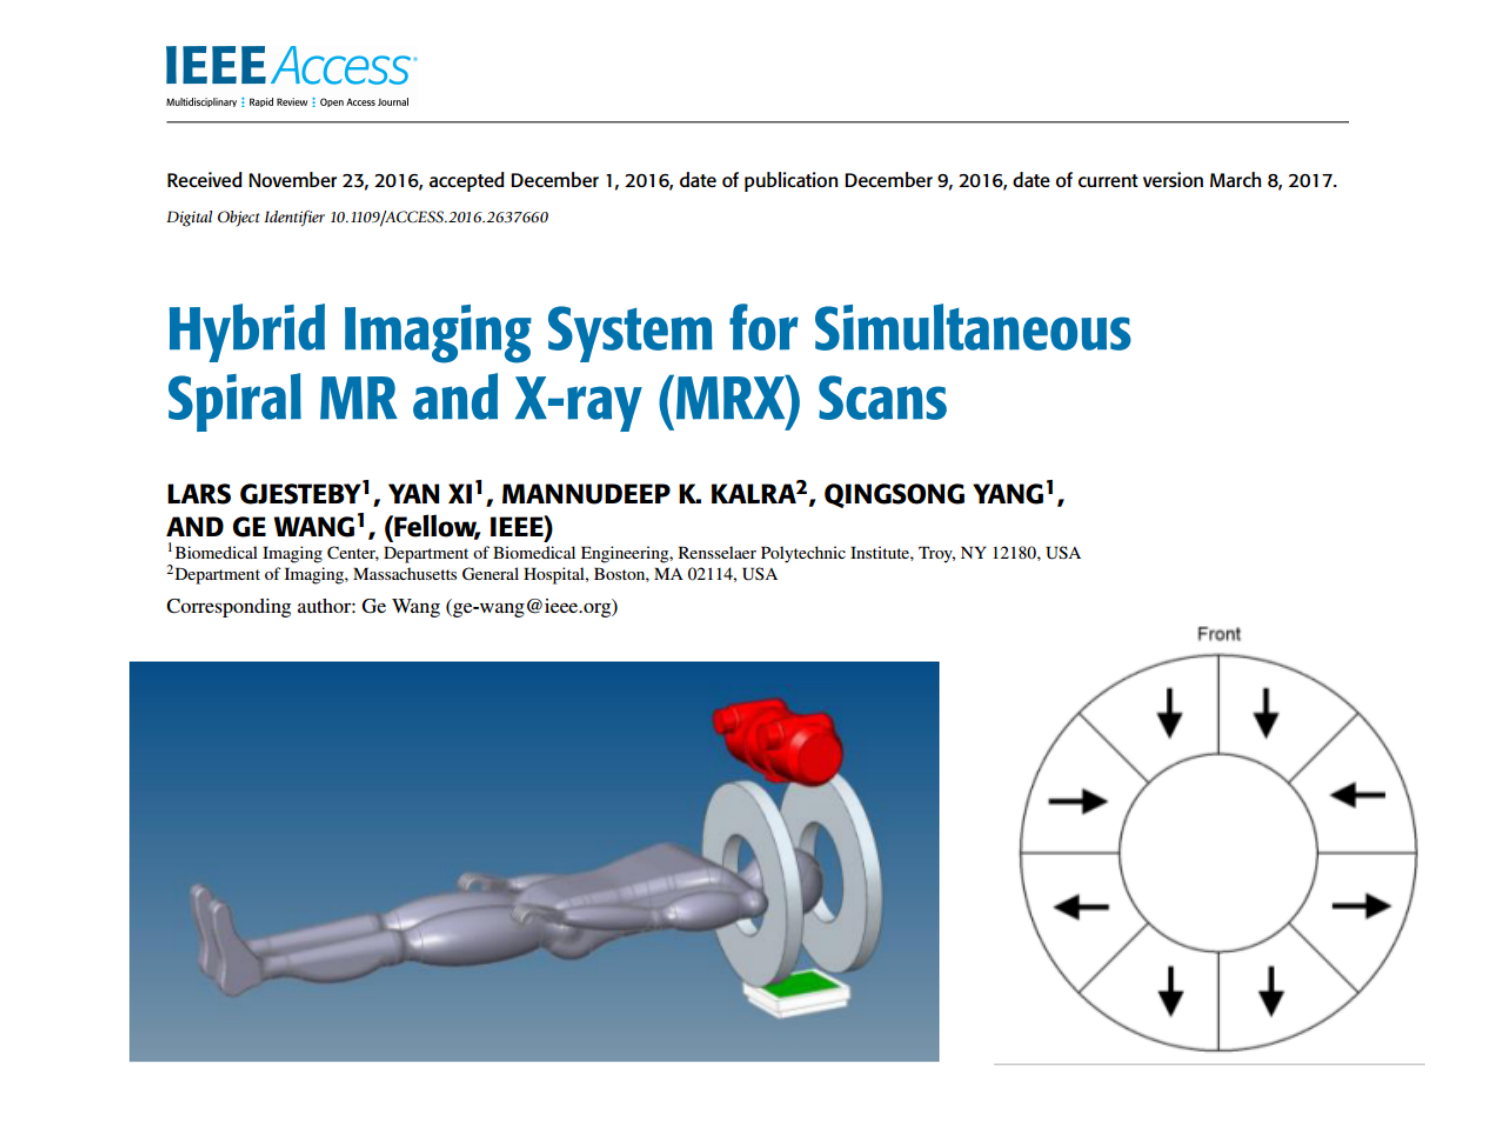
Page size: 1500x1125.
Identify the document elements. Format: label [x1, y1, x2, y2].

picture [116, 39, 1425, 1069]
